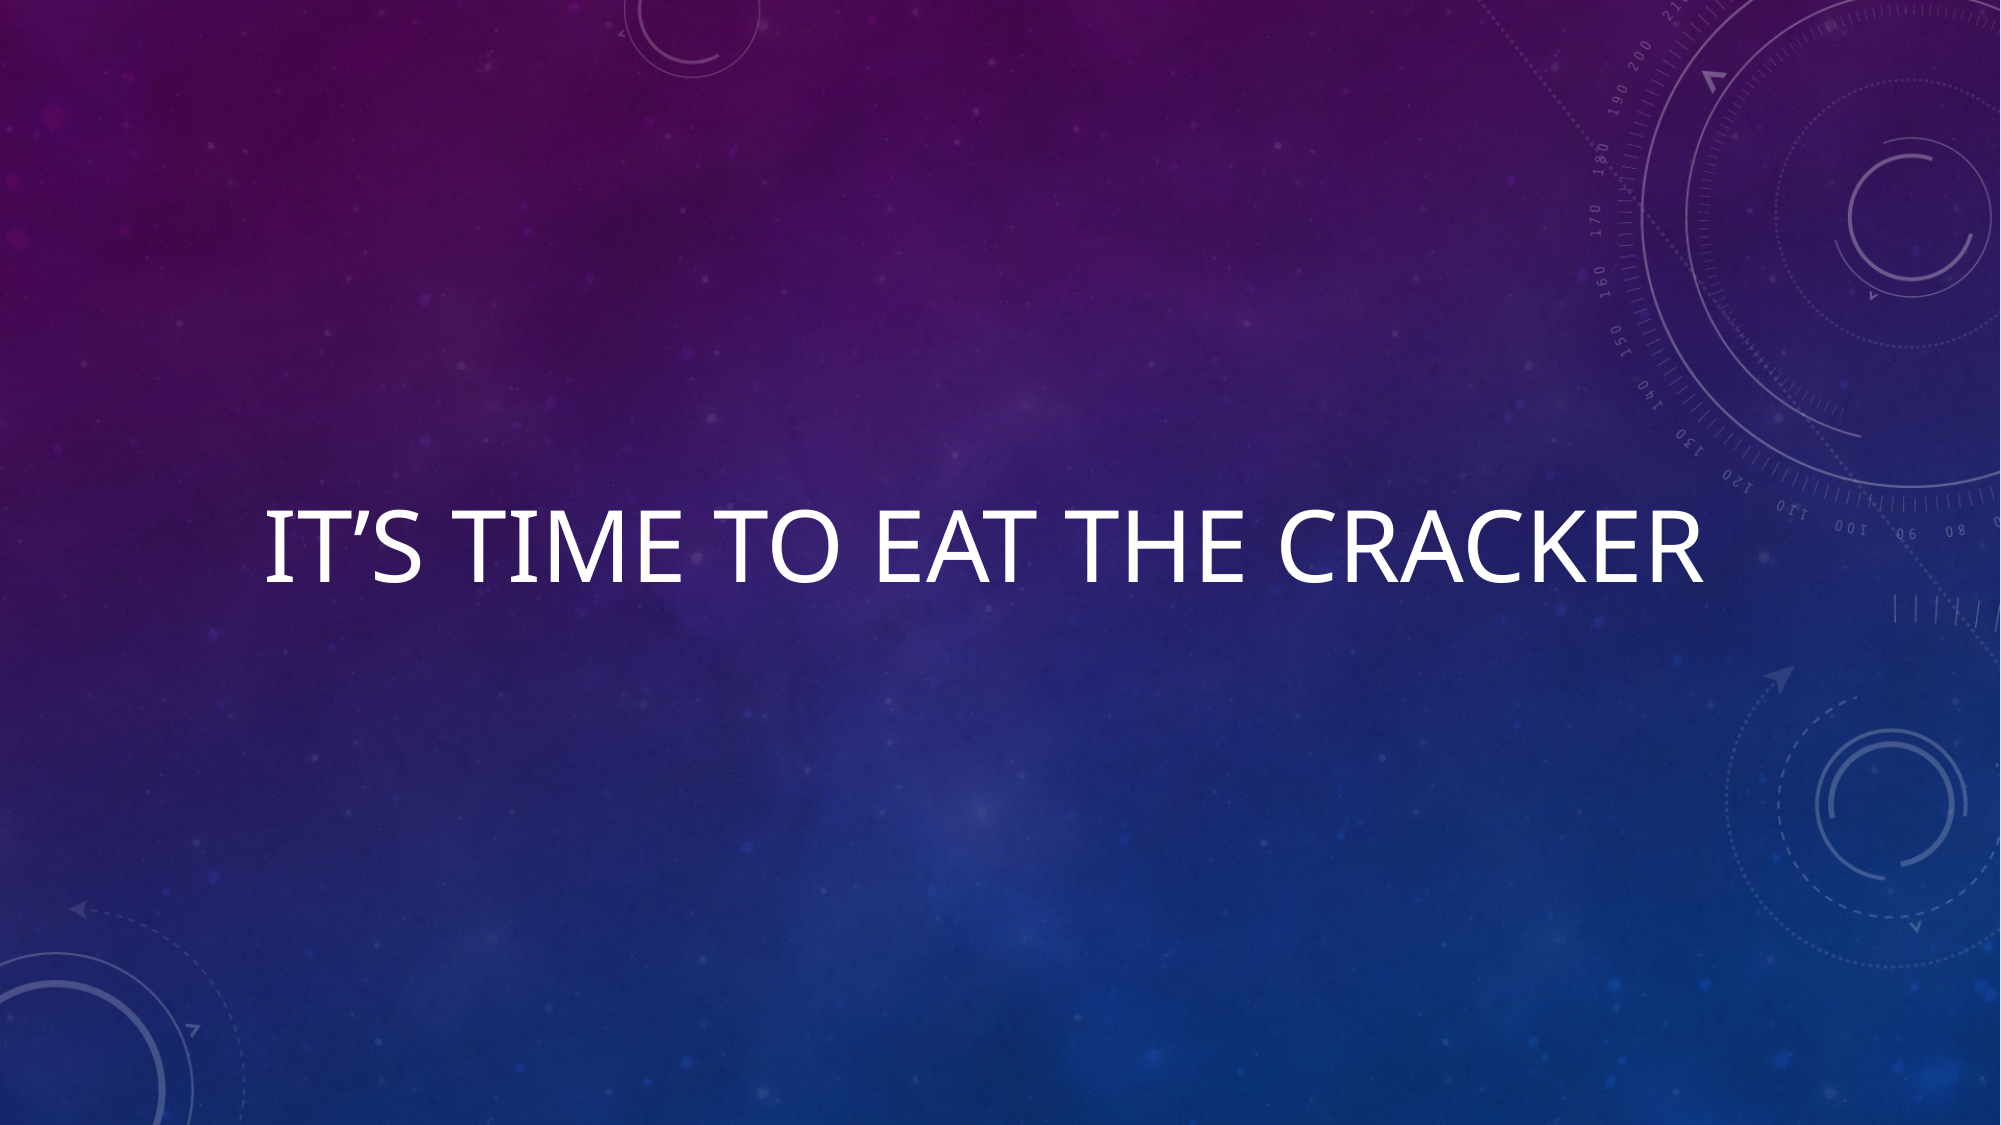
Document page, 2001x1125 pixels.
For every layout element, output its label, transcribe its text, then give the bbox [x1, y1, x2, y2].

picture [0, 0, 2001, 1125]
title It’s time to eat the cracker [112, 99, 1859, 986]
